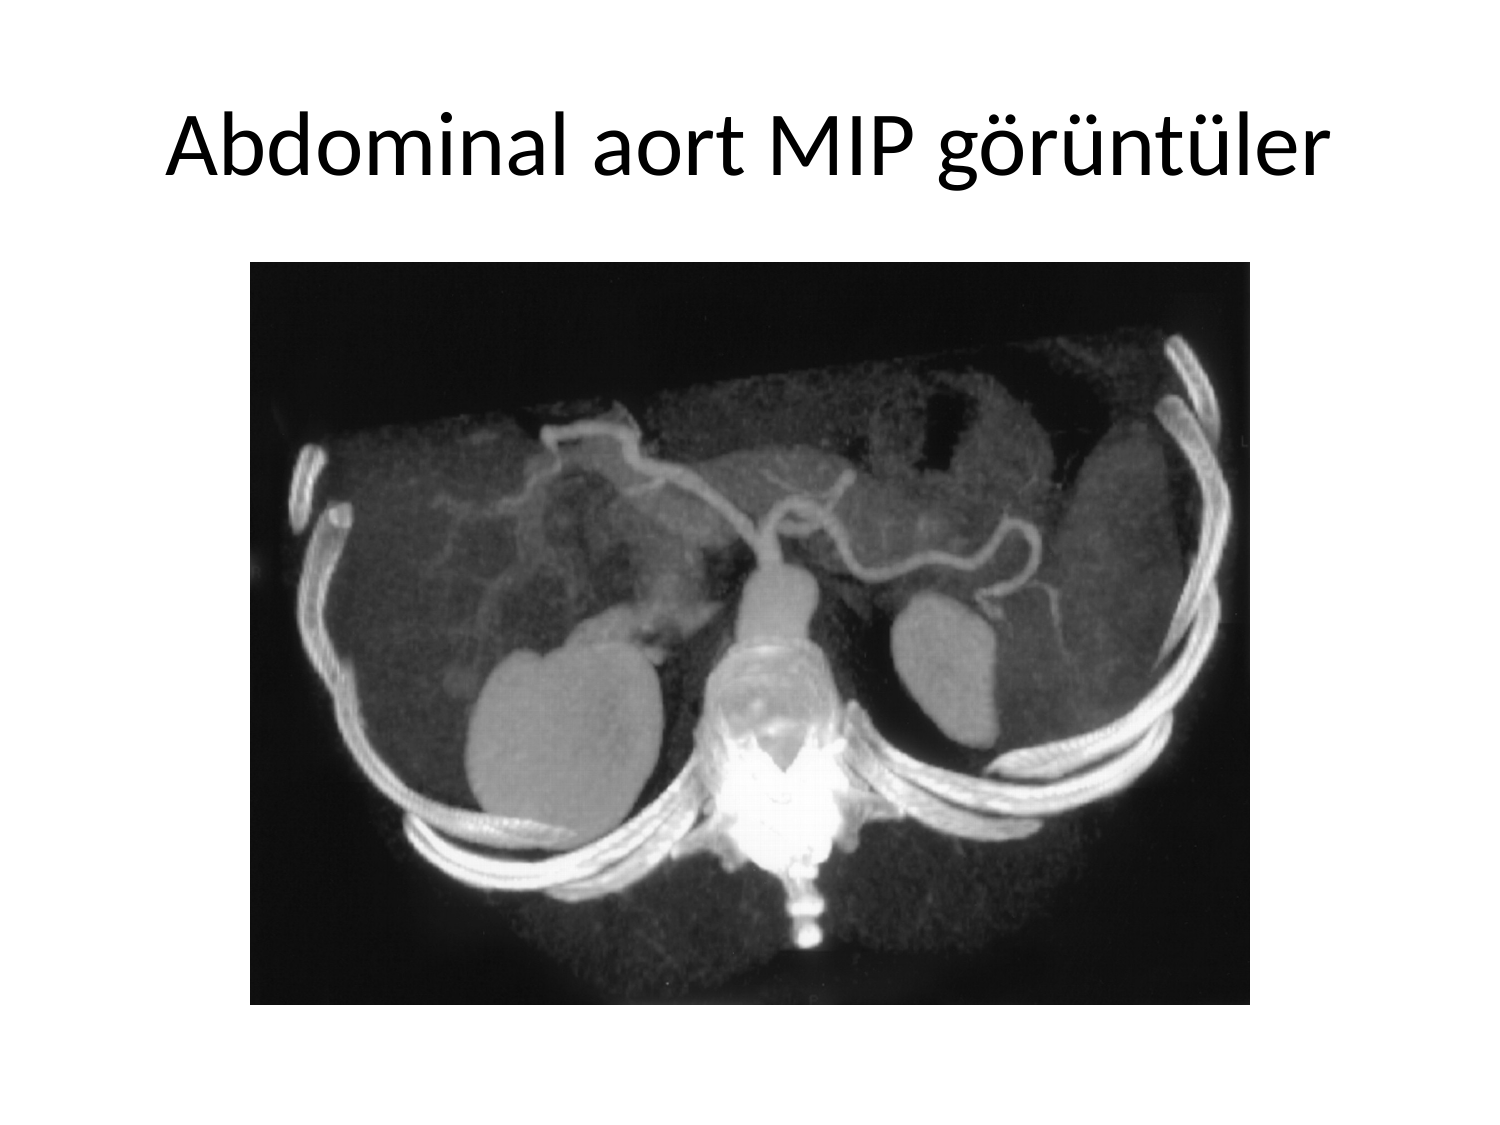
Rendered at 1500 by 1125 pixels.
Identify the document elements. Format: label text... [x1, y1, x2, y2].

title Abdominal aort MIP görüntüler [75, 45, 1425, 233]
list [249, 262, 1250, 1006]
